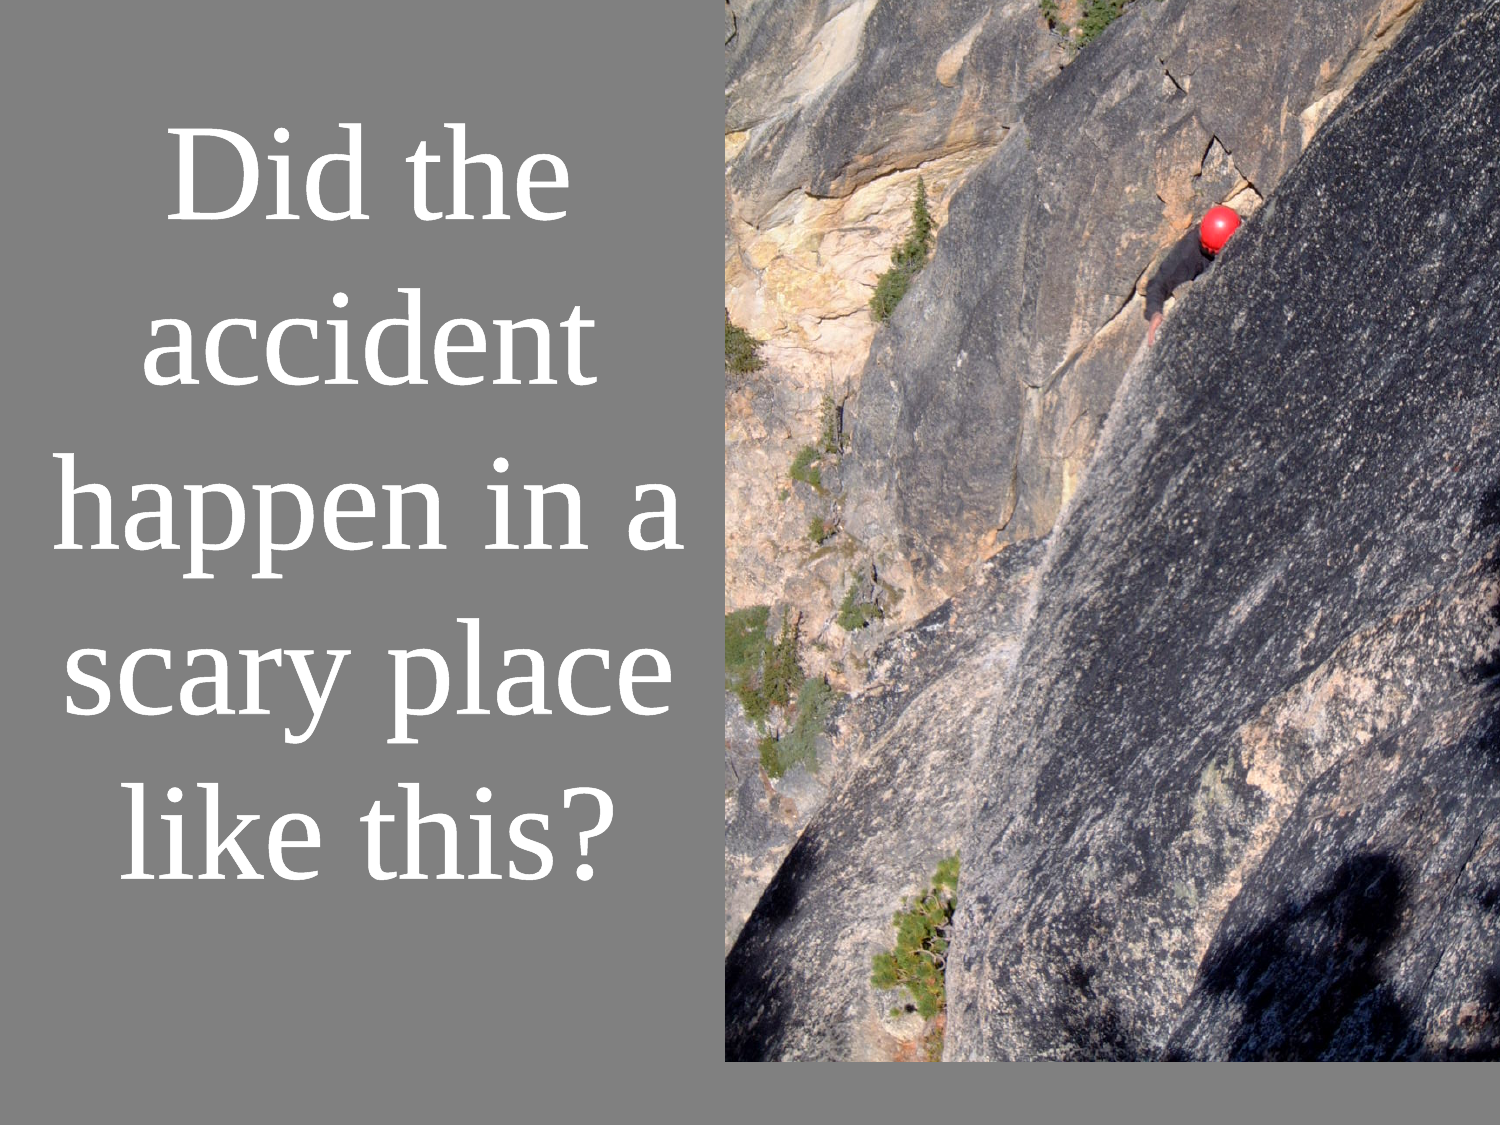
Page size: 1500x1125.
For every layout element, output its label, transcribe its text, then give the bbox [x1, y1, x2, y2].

title Did the accident happen in a scary place like this? [24, 12, 713, 975]
picture [724, 0, 1500, 1062]
